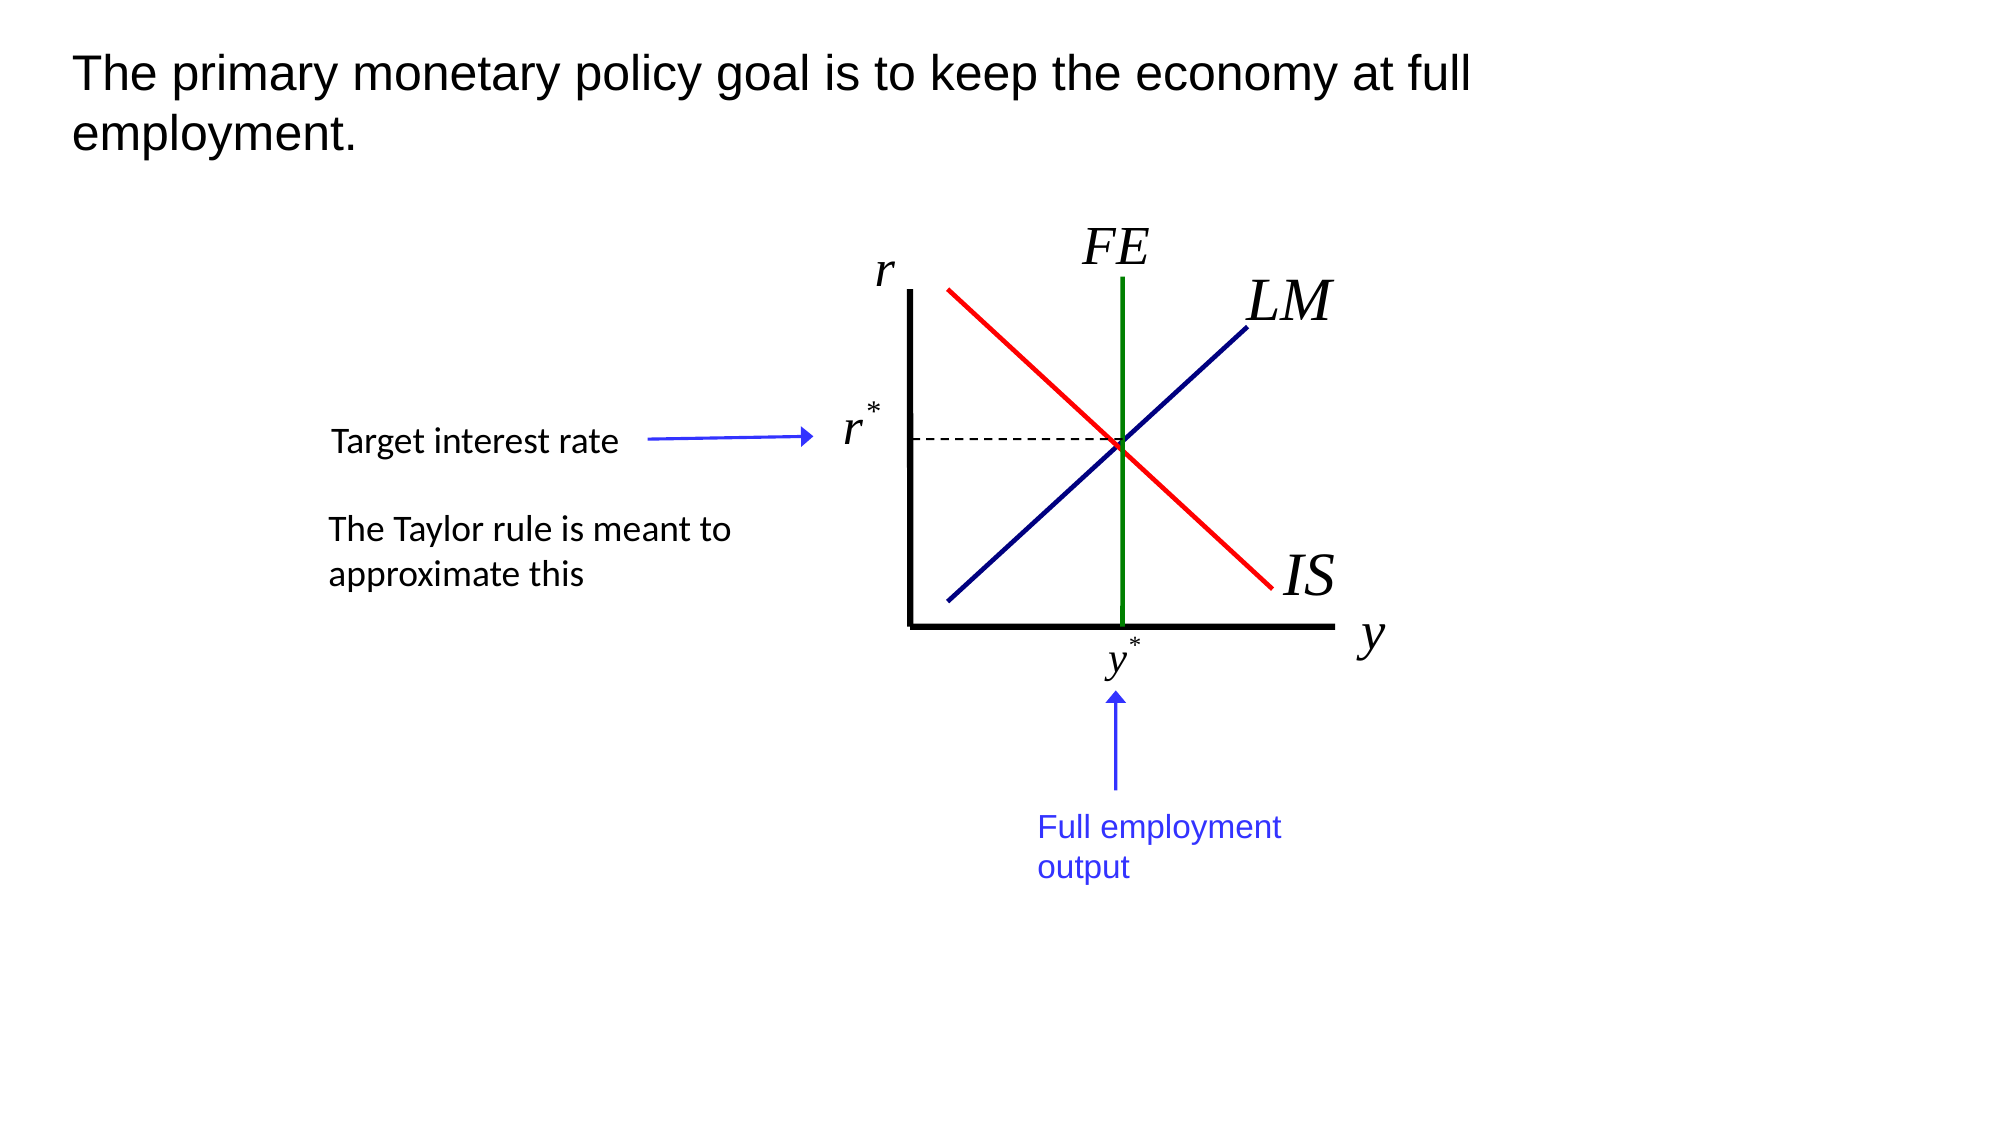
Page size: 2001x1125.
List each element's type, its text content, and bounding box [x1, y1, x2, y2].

text_box Full employment output [1022, 797, 1348, 892]
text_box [1272, 539, 1350, 612]
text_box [866, 251, 906, 296]
text_box [649, 426, 814, 447]
text_box Target interest rate [316, 408, 649, 469]
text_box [1347, 613, 1398, 672]
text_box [1097, 626, 1148, 691]
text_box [835, 389, 892, 454]
text_box [1105, 691, 1127, 791]
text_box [1235, 264, 1354, 331]
text_box The Taylor rule is meant to approximate this [313, 496, 761, 602]
text_box The primary monetary policy goal is to keep the economy at full employment. [57, 32, 1609, 168]
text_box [1072, 214, 1161, 274]
